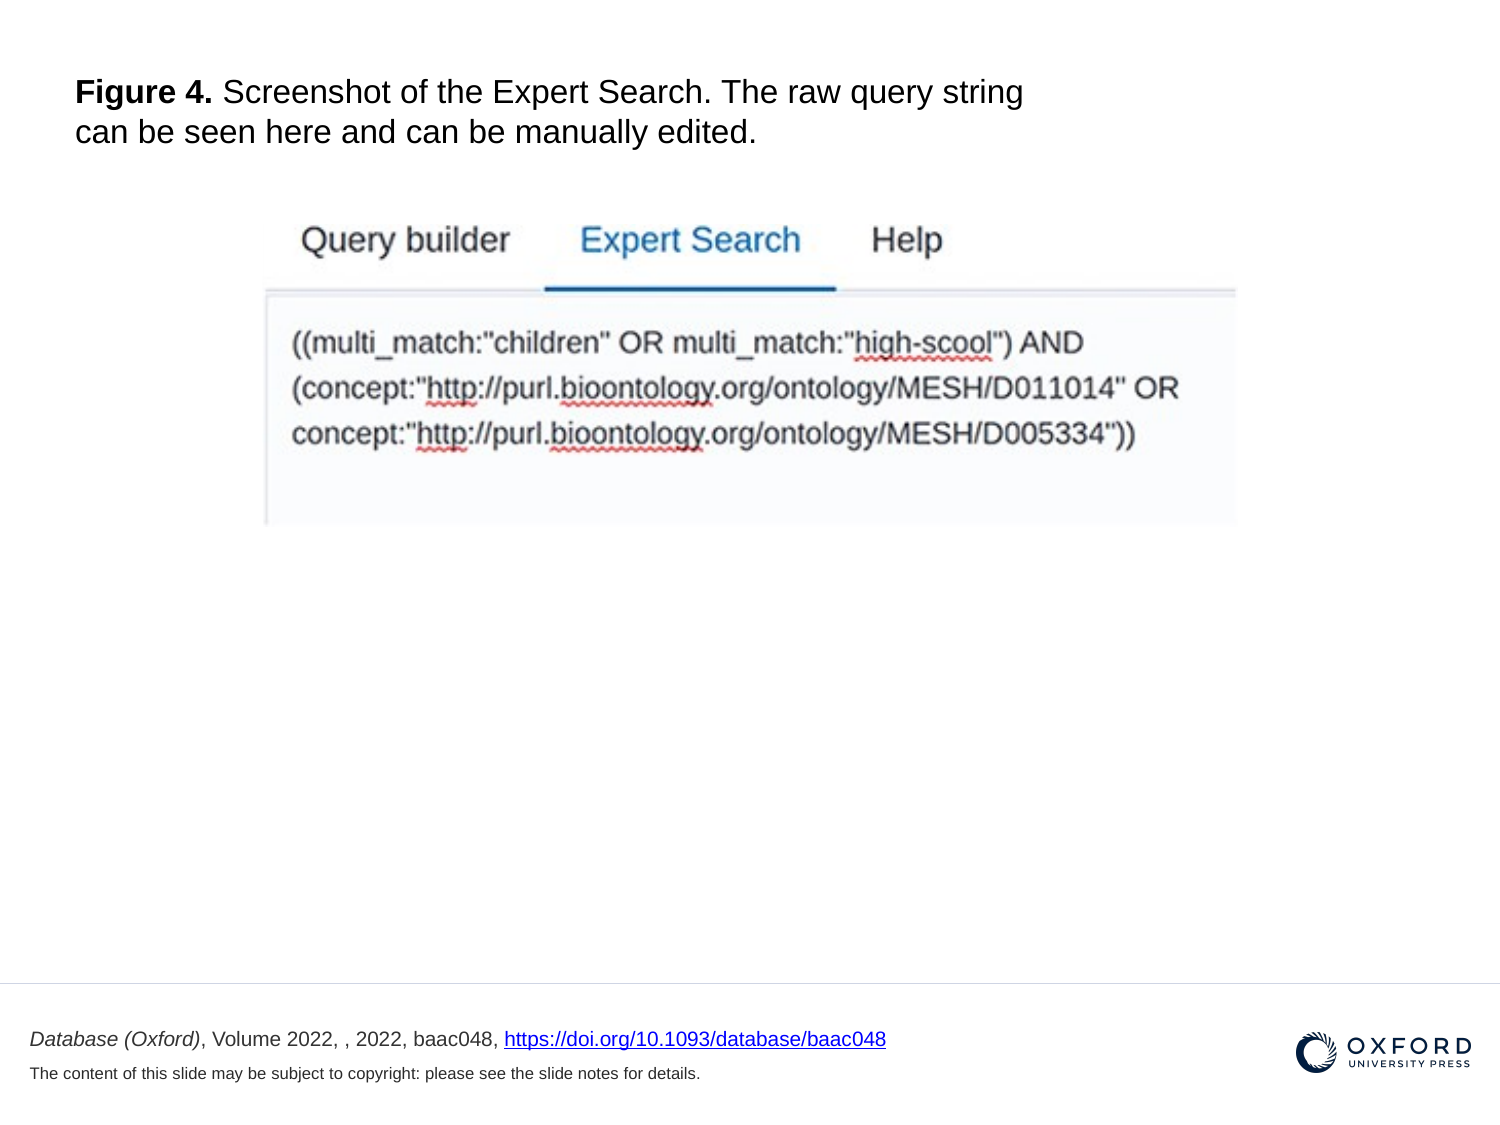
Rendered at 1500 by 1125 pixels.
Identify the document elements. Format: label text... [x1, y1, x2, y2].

picture [262, 224, 1238, 527]
title Figure 4. Screenshot of the Expert Search. The raw query string can be seen here and can be manually edited. [75, 69, 1078, 171]
footer Database (Oxford), Volume 2022, , 2022, baac048, https://doi.org/10.1093/database/baac048 The content of this slide may be subject to copyright: please see the slide notes for details. [0, 983, 1260, 1125]
picture [1296, 1032, 1471, 1073]
